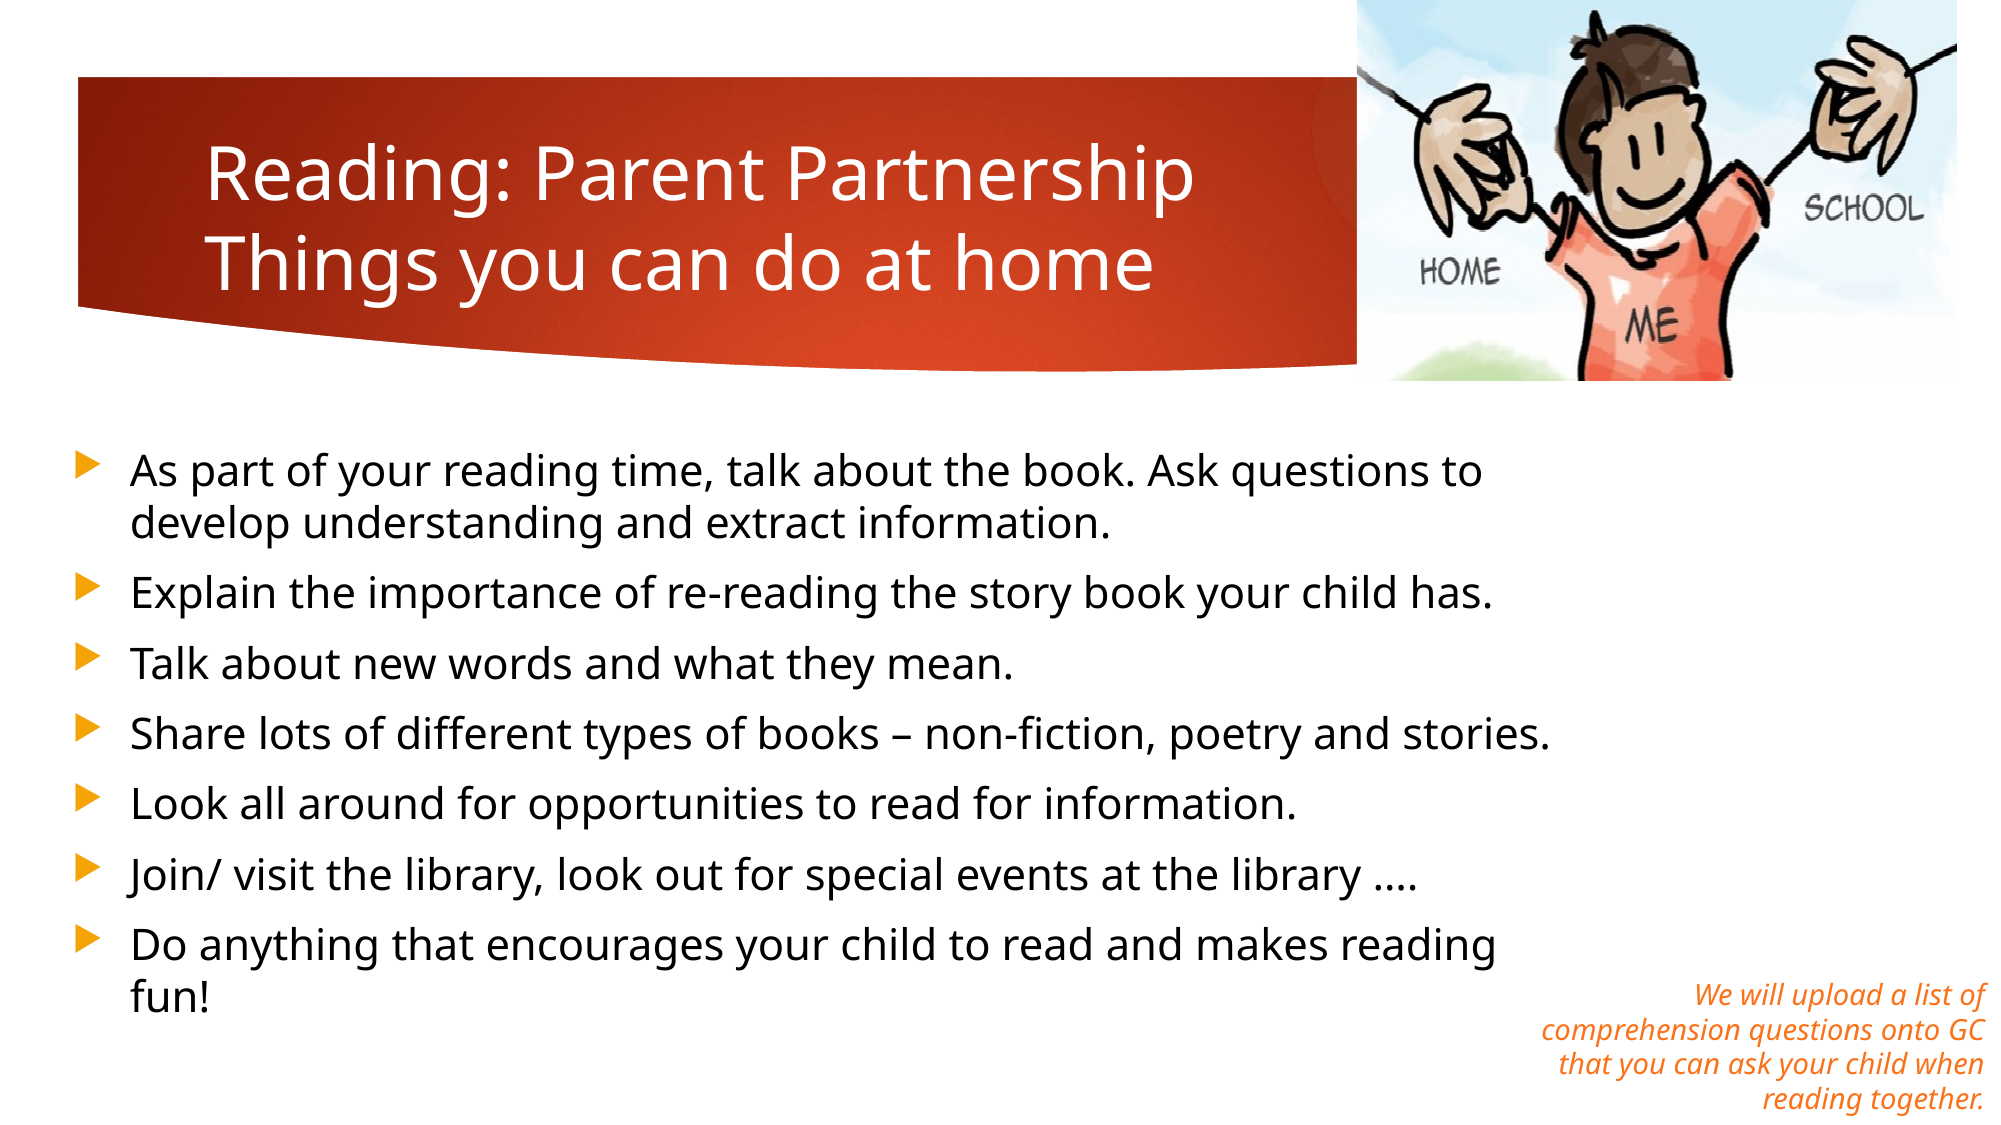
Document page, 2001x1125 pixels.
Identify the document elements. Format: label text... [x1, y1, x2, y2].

list As part of your reading time, talk about the book. Ask questions to develop understanding and extract information. Explain the importance of re-reading the story book your child has. Talk about new words and what they mean. Share lots of different types of books – non-fiction, poetry and stories. Look all around for opportunities to read for information. Join/ visit the library, look out for special events at the library …. Do anything that encourages your child to read and makes reading fun! [57, 435, 1603, 1031]
picture [1356, 0, 1958, 381]
title Reading: Parent Partnership Things you can do at home [189, 155, 1350, 275]
text_box We will upload a list of comprehension questions onto GC that you can ask your child when reading together. [1480, 968, 2000, 1123]
